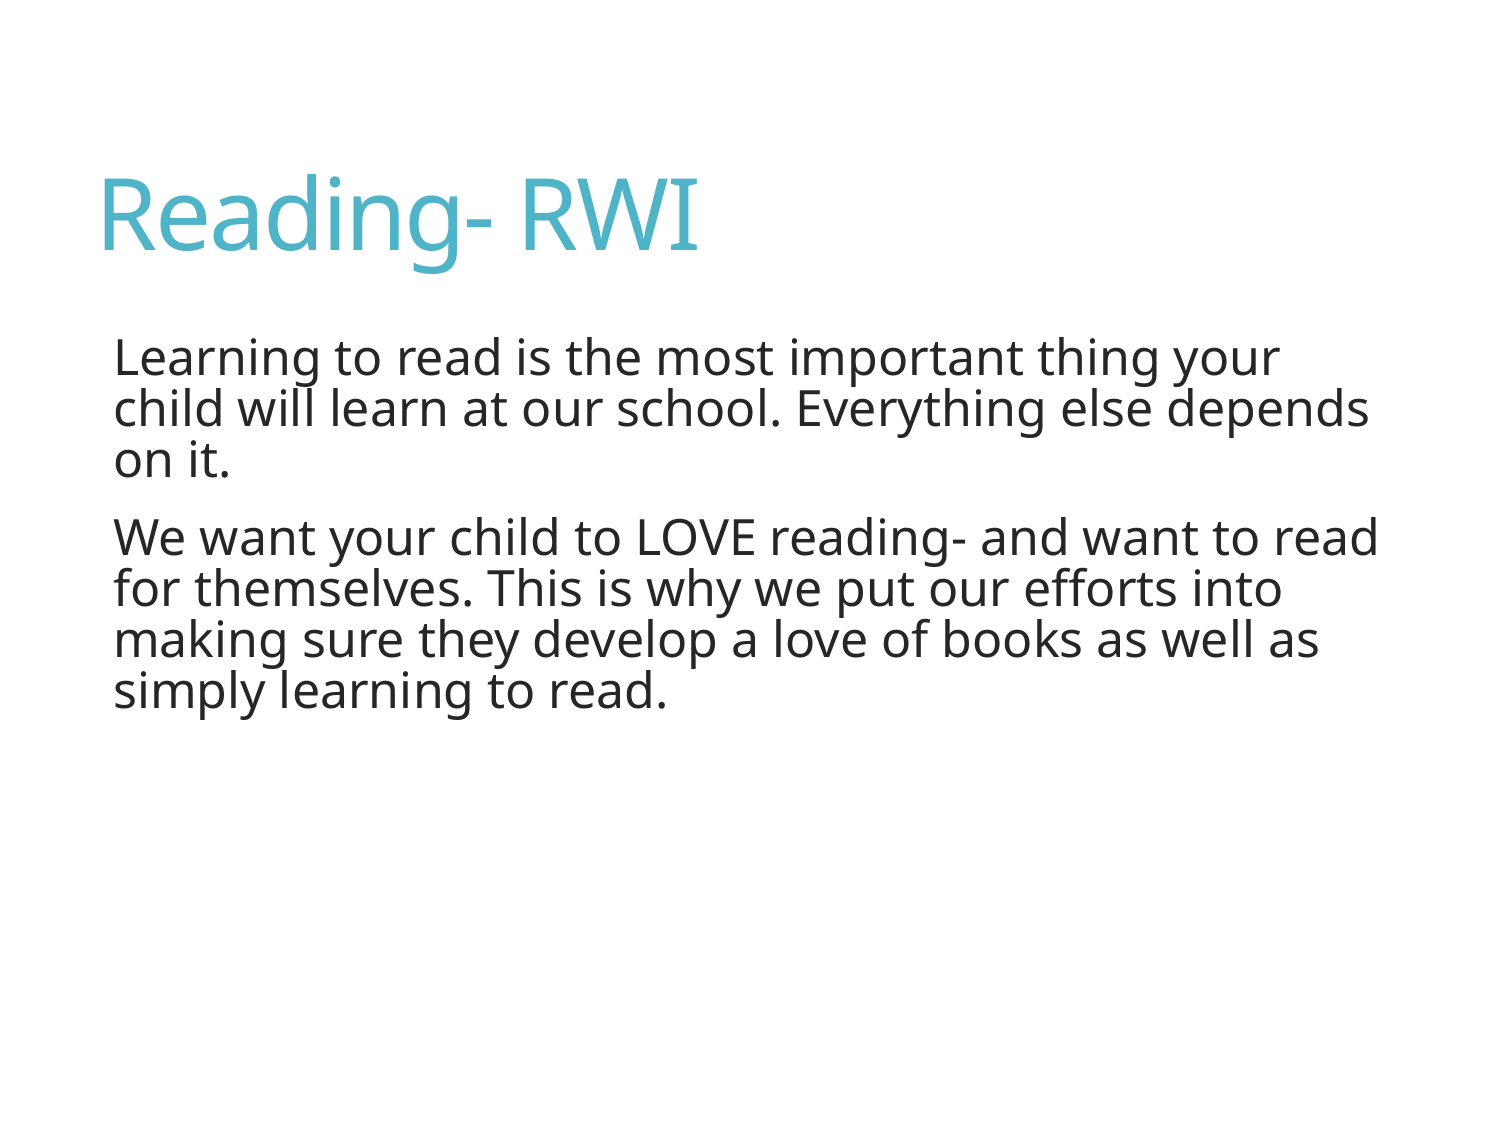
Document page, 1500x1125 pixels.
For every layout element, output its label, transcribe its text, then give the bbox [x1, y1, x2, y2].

list Learning to read is the most important thing your child will learn at our school. Everything else depends on it. We want your child to LOVE reading- and want to read for themselves. This is why we put our efforts into making sure they develop a love of books as well as simply learning to read. [83, 326, 1407, 945]
title Reading- RWI [80, 81, 1407, 354]
